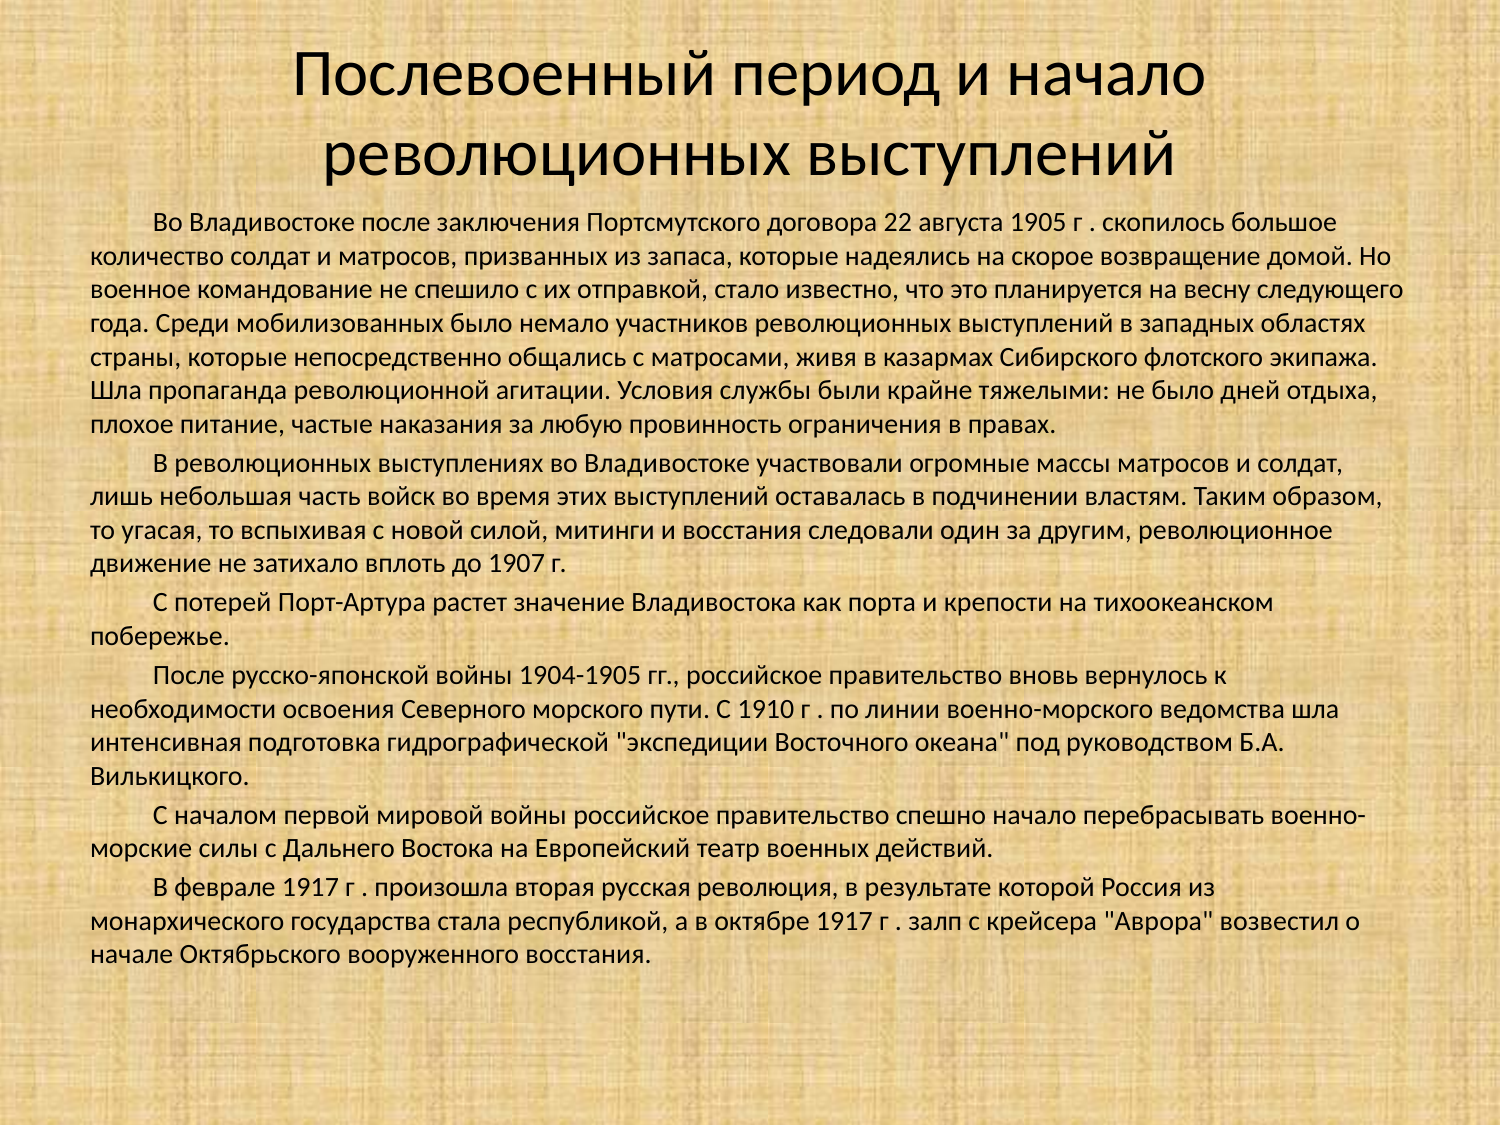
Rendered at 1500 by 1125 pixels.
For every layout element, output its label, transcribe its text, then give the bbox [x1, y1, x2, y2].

list Во Владивостоке после заключения Портсмутского договора 22 августа 1905 г . скопилось большое количество солдат и матросов, призванных из запаса, которые надеялись на скорое возвращение домой. Но военное командование не спешило с их отправкой, стало известно, что это планируется на весну следующего года. Среди мобилизованных было немало участников революционных выступлений в западных областях страны, которые непосредственно общались с матросами, живя в казармах Сибирского флотского экипажа. Шла пропаганда революционной агитации. Условия службы были крайне тяжелыми: не было дней отдыха, плохое питание, частые наказания за любую провинность ограничения в правах. В революционных выступлениях во Владивостоке участвовали огромные массы матросов и солдат, лишь небольшая часть войск во время этих выступлений оставалась в подчинении властям. Таким образом, то угасая, то вспыхивая с новой силой, митинги и восстания следовали один за другим, революционное движение не затихало вплоть до 1907 г. С потерей Порт-Артура растет значение Владивостока как порта и крепости на тихоокеанском побережье. После русско-японской войны 1904-1905 гг., российское правительство вновь вернулось к необходимости освоения Северного морского пути. С 1910 г . по линии военно-морского ведомства шла интенсивная подготовка гидрографической "экспедиции Восточного океана" под руководством Б.А. Вилькицкого. С началом первой мировой войны российское правительство спешно начало перебрасывать военно-морские силы с Дальнего Востока на Европейский театр военных действий. В феврале 1917 г . произошла вторая русская революция, в результате которой Россия из монархического государства стала республикой, а в октябре 1917 г . залп с крейсера "Аврора" возвестил о начале Октябрьского вооруженного восстания. [75, 196, 1425, 1005]
title Послевоенный период и начало революционных выступлений [75, 45, 1425, 173]
picture [0, 0, 1500, 1125]
